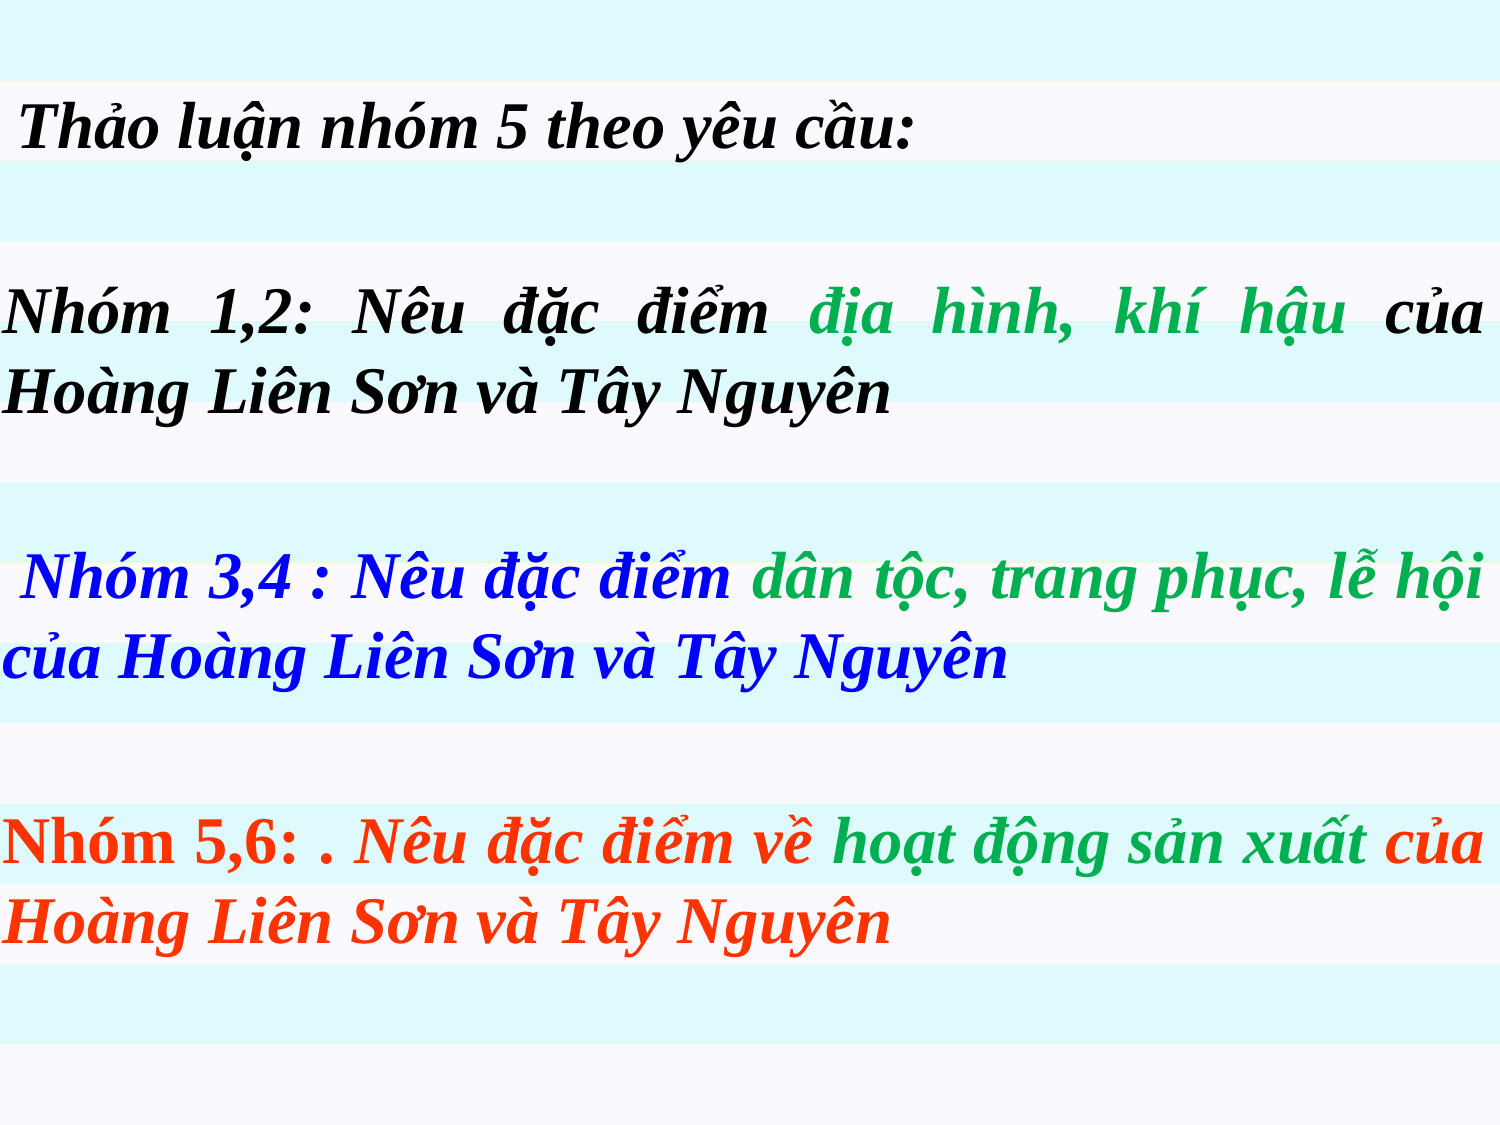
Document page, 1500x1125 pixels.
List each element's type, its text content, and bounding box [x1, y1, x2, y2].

text_box Thảo luận nhóm 5 theo yêu cầu: Nhóm 1,2: Nêu đặc điểm địa hình, khí hậu của Hoàng Liên Sơn và Tây Nguyên Nhóm 3,4 : Nêu đặc điểm dân tộc, trang phục, lễ hội của Hoàng Liên Sơn và Tây Nguyên Nhóm 5,6: . Nêu đặc điểm về hoạt động sản xuất của Hoàng Liên Sơn và Tây Nguyên [0, 0, 1500, 1125]
